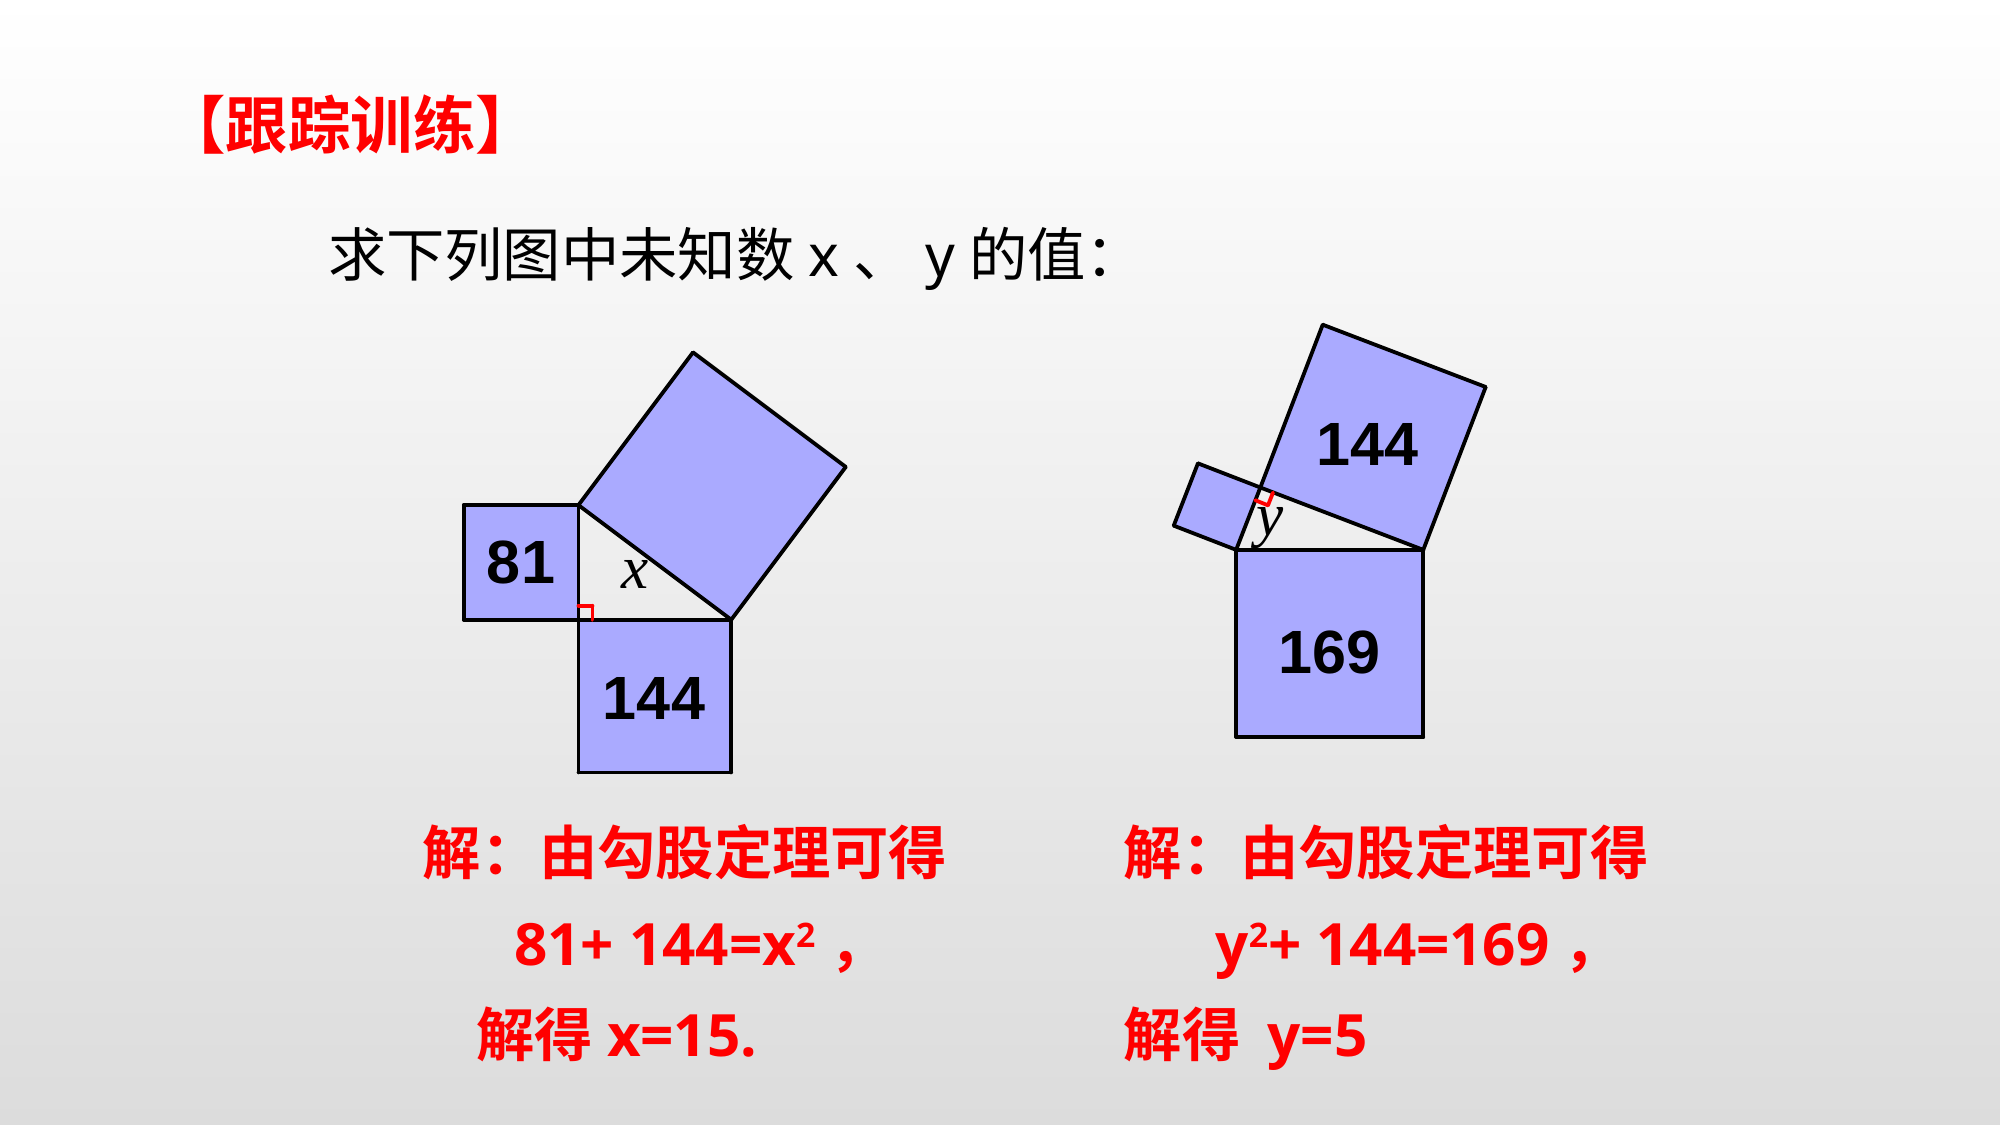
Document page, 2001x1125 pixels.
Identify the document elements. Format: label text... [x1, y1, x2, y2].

picture [448, 337, 862, 788]
picture [1158, 309, 1501, 753]
text_box 解：由勾股定理可得 81+ 144=x2， 解得x=15. [408, 787, 1077, 1076]
text_box 解：由勾股定理可得 y2+ 144=169， 解得 y=5 [1109, 787, 1750, 1076]
text_box 【跟踪训练】 [148, 78, 582, 169]
text_box 求下列图中未知数x、y的值： [273, 210, 1325, 296]
